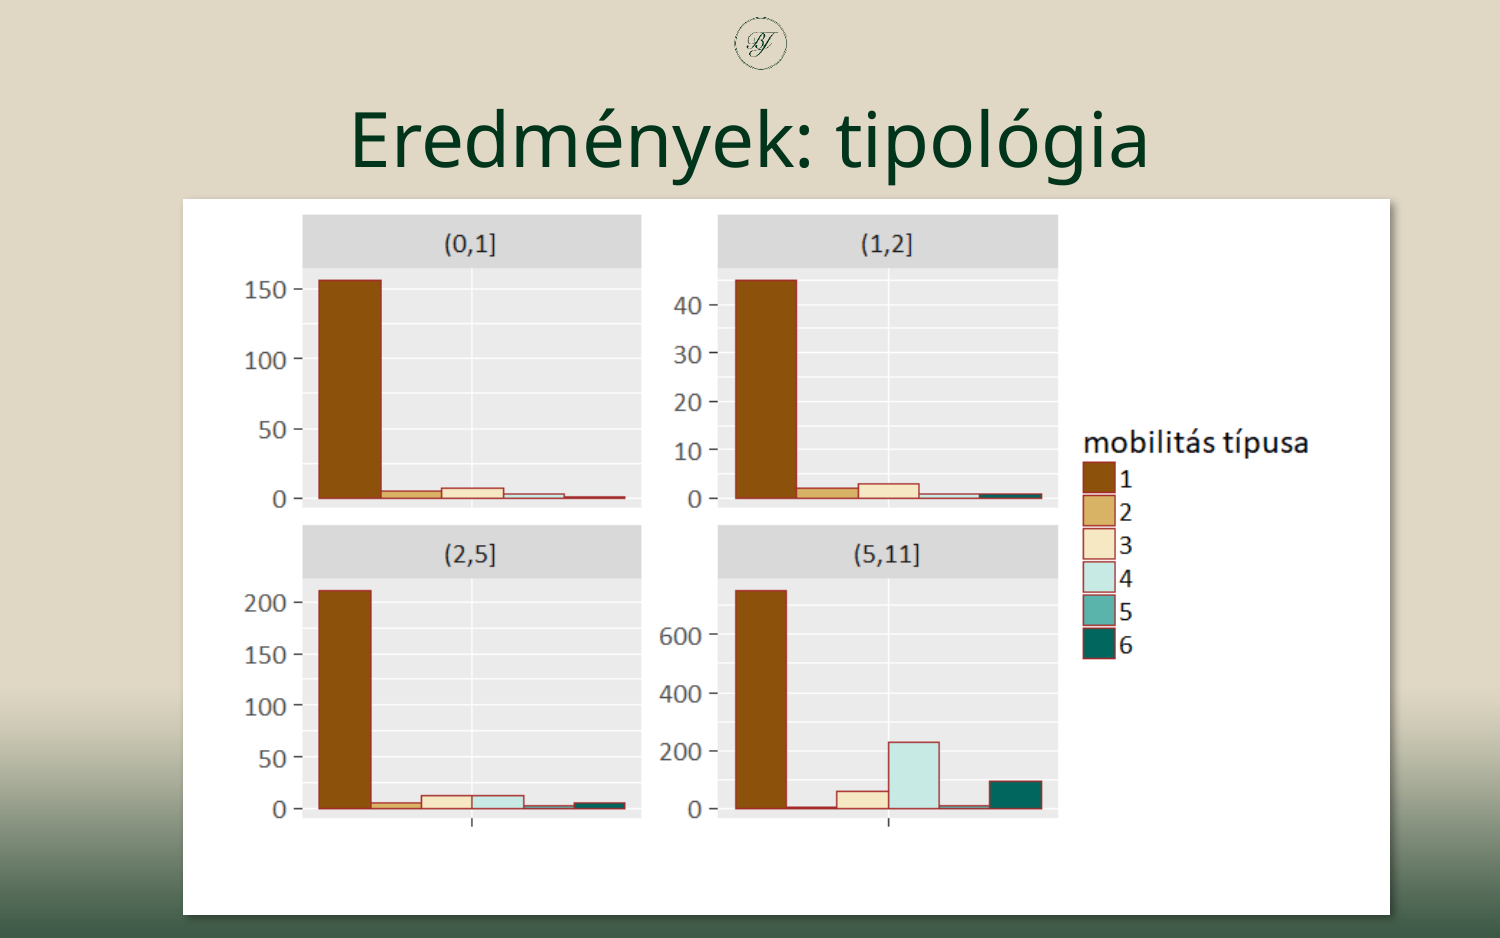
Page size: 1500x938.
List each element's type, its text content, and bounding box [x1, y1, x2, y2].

title Eredmények: tipológia [75, 80, 1425, 194]
picture [0, 0, 1500, 938]
